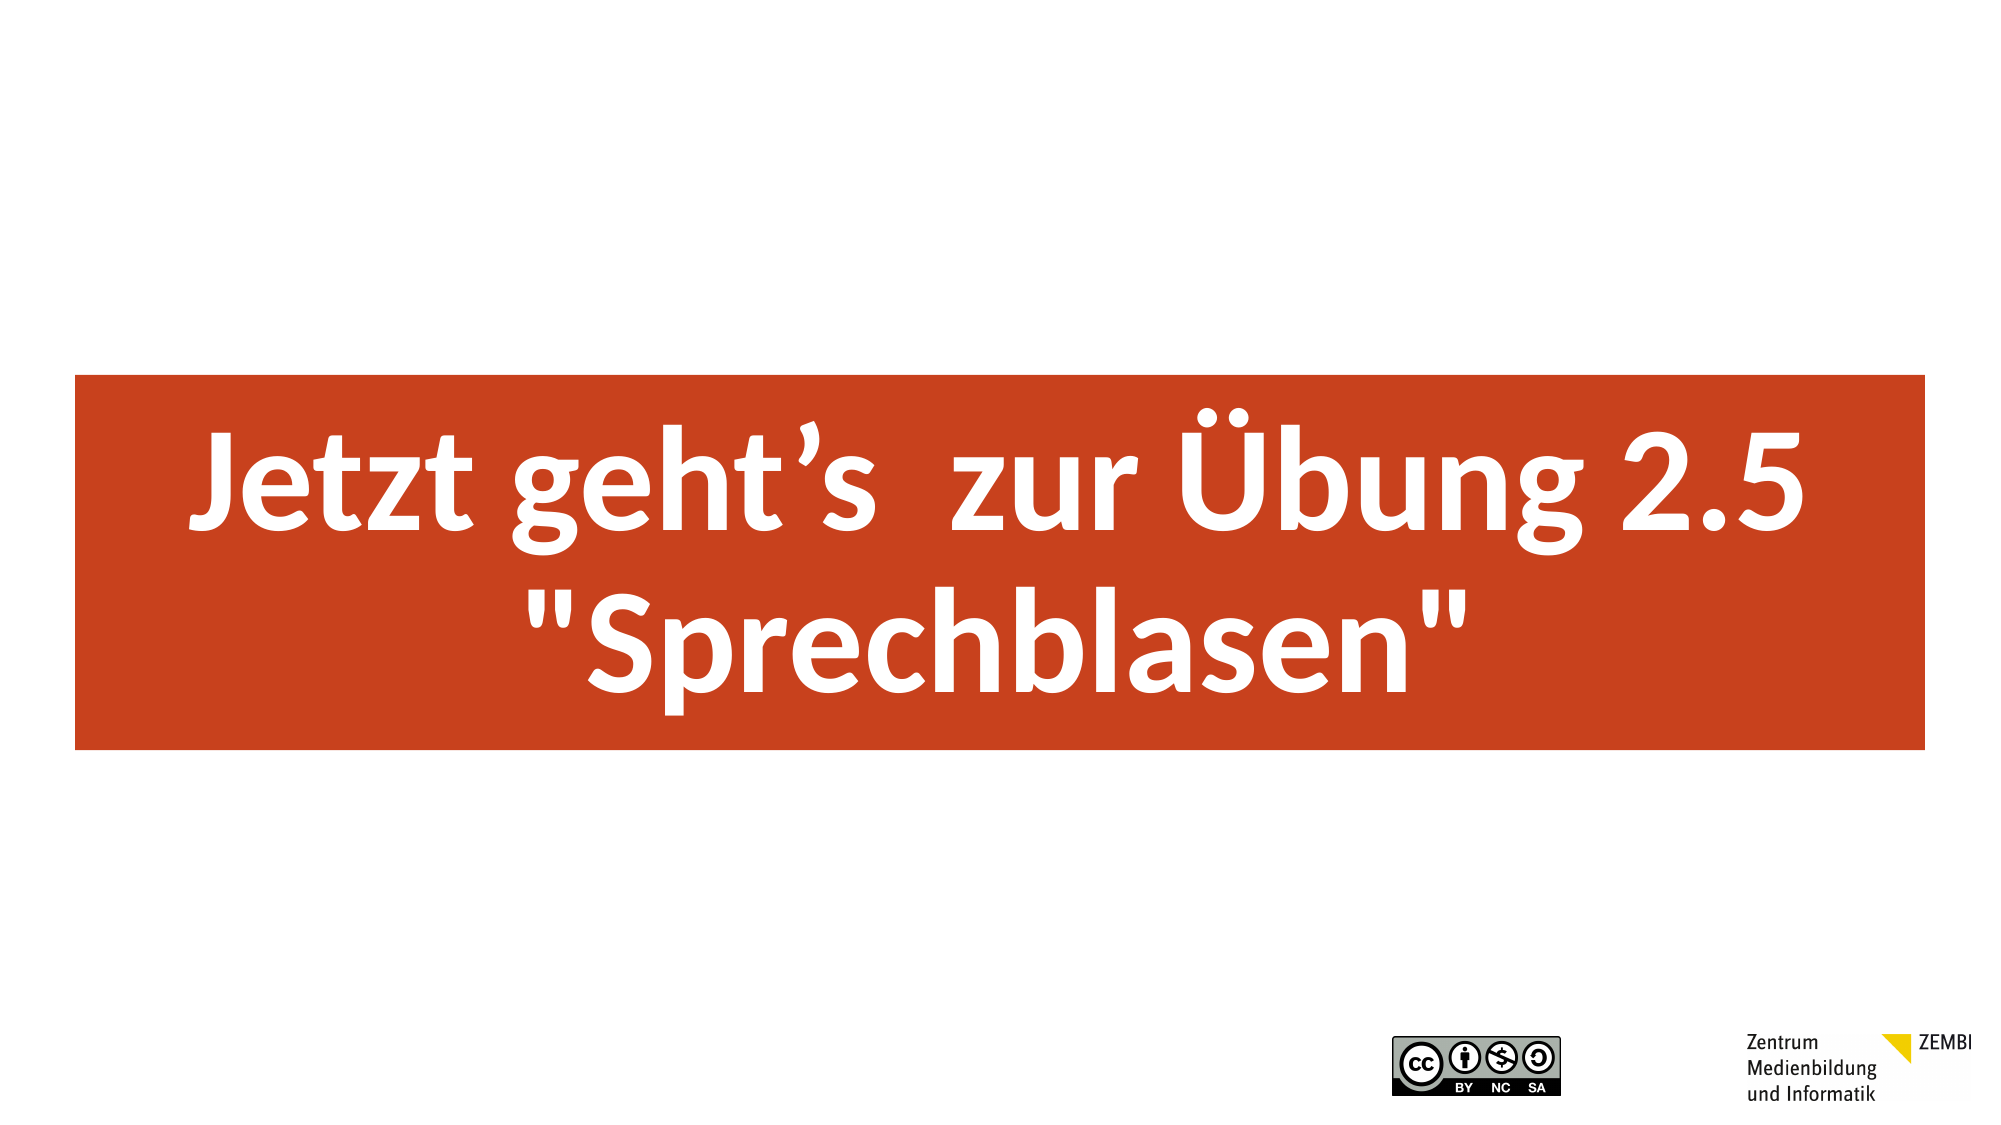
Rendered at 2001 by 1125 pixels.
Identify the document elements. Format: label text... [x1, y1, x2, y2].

title Jetzt geht’s zur Übung 2.5 "Sprechblasen" [75, 374, 1925, 751]
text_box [1384, 1028, 1976, 1103]
text_box [0, 1006, 2000, 1125]
